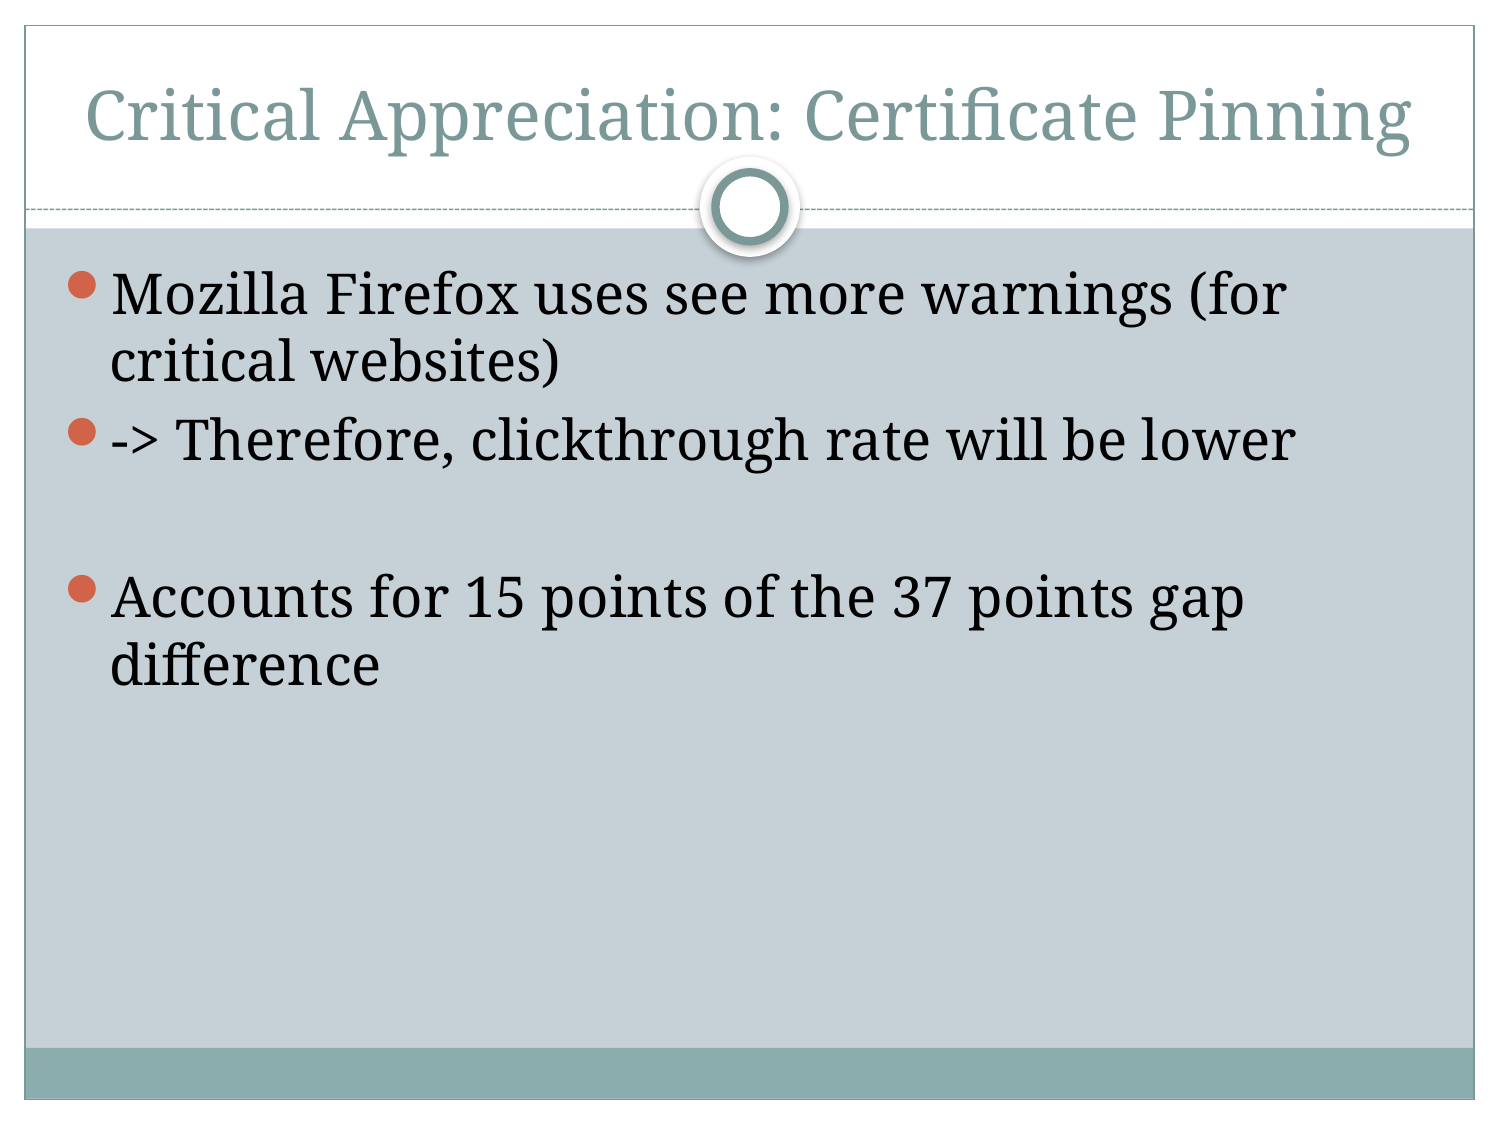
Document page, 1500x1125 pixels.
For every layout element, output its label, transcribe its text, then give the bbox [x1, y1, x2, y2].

title Critical Appreciation: Certificate Pinning [49, 37, 1450, 162]
list Mozilla Firefox uses see more warnings (for critical websites) -> Therefore, clickthrough rate will be lower Accounts for 15 points of the 37 points gap difference [49, 250, 1445, 1001]
